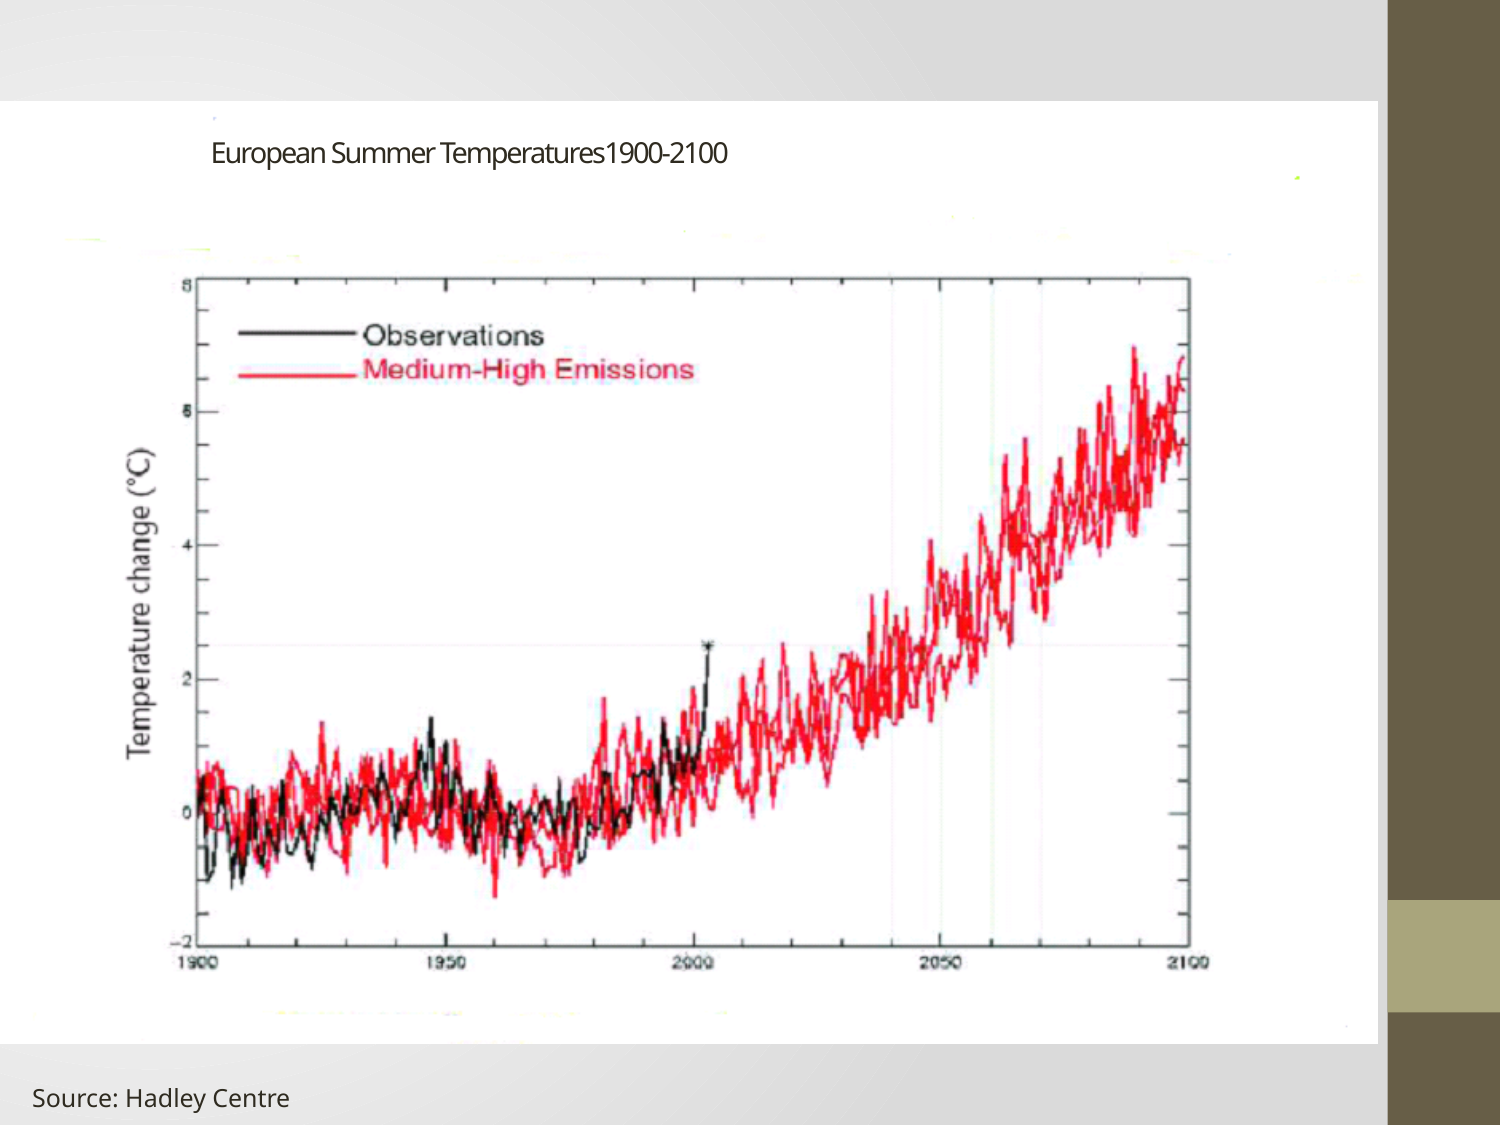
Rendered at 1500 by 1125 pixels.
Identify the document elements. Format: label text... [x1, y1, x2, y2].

picture [0, 101, 1378, 1044]
text_box Source: Hadley Centre [17, 1074, 425, 1120]
